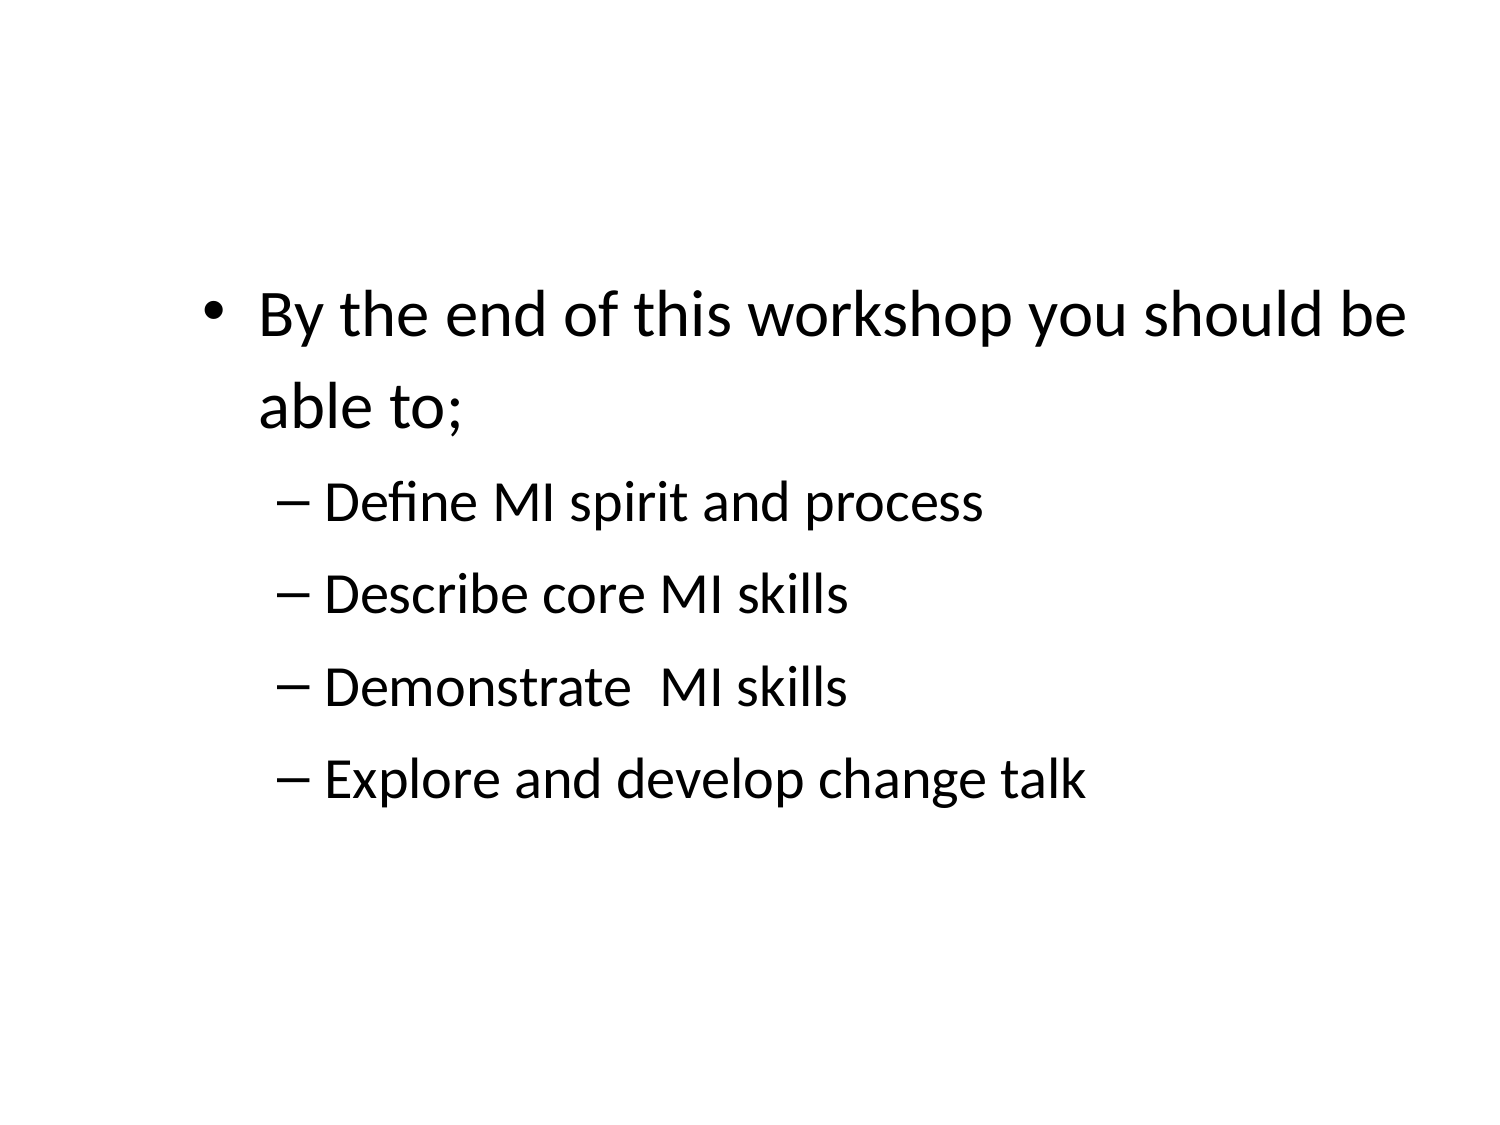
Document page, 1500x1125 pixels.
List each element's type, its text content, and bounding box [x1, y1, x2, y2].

list By the end of this workshop you should be able to; Define MI spirit and process Describe core MI skills Demonstrate MI skills Explore and develop change talk [187, 249, 1463, 925]
